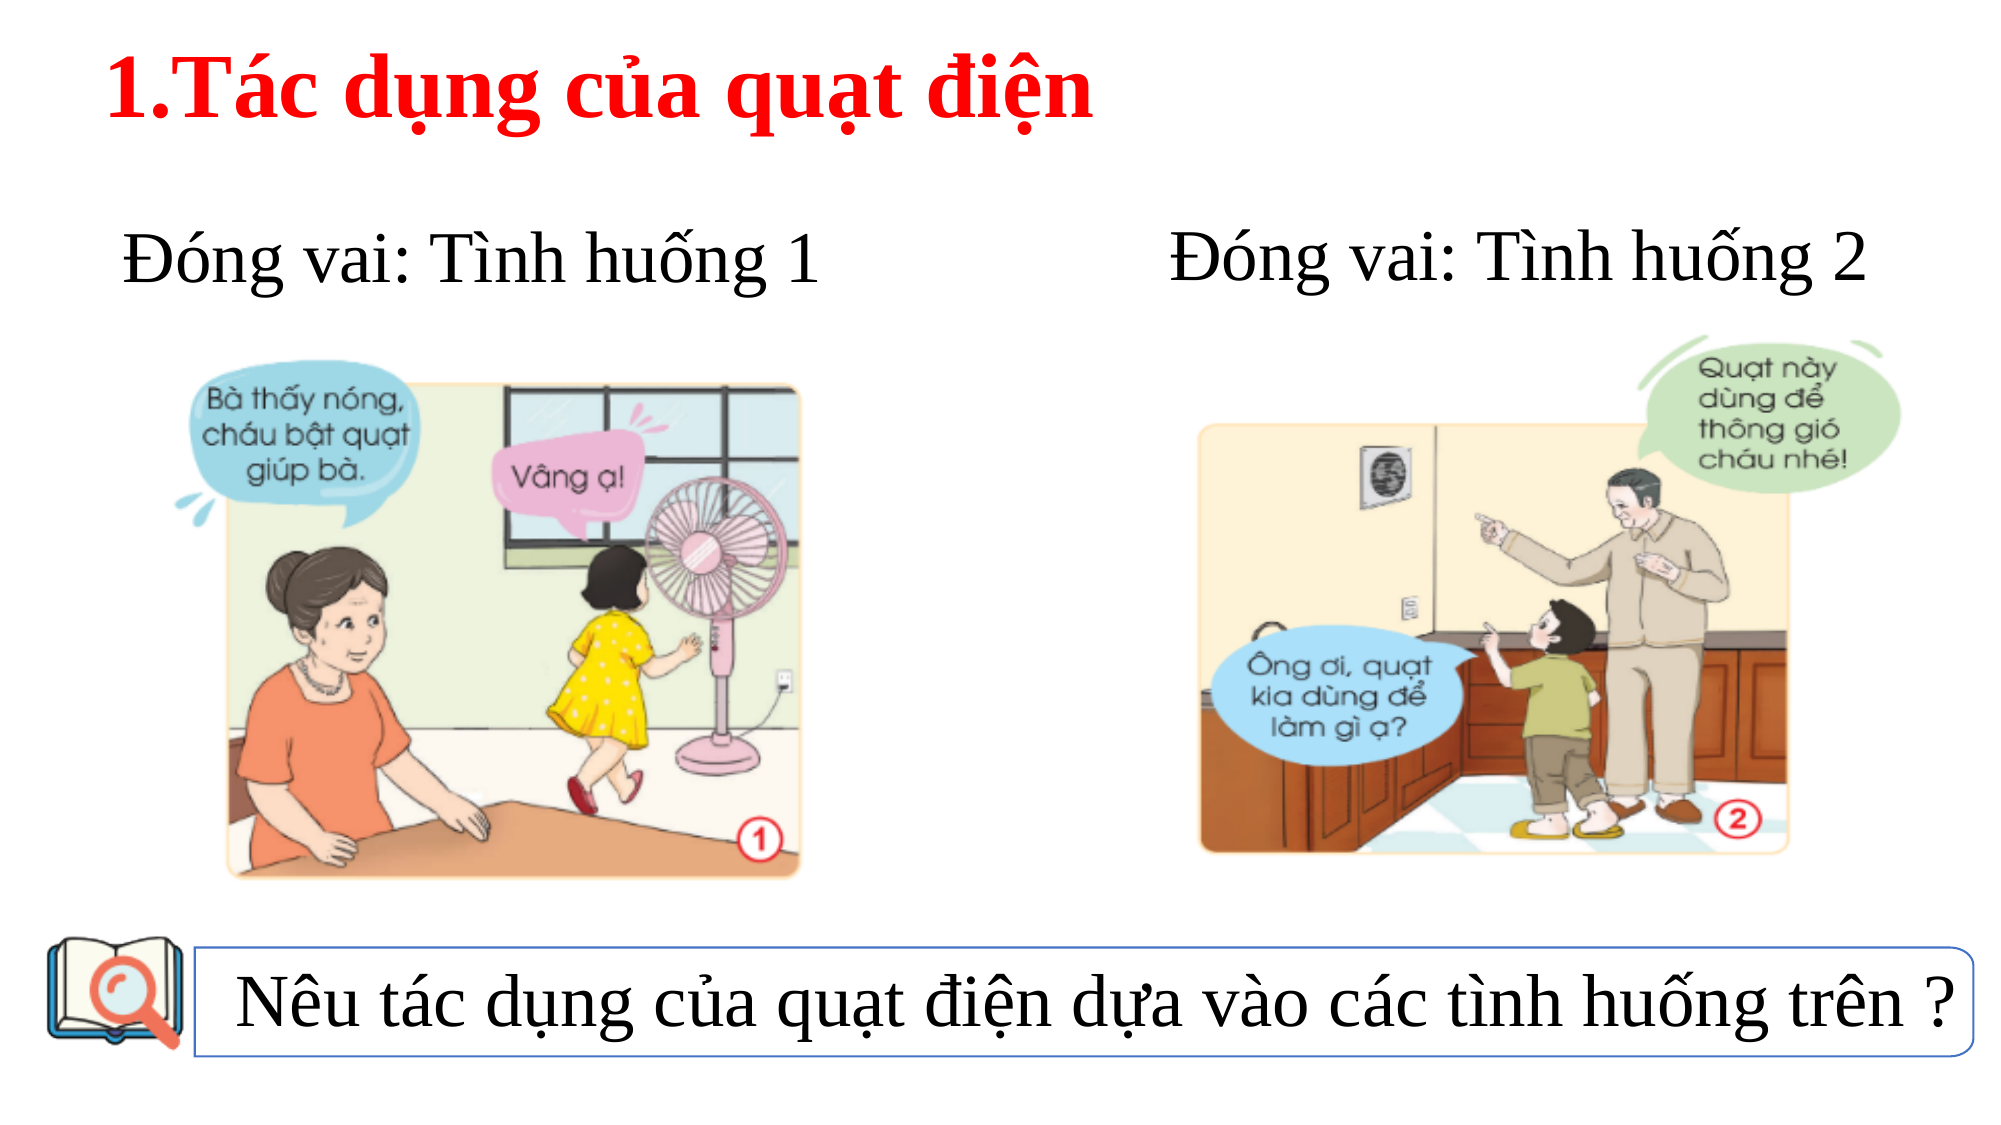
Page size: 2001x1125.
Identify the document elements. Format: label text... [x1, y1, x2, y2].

text_box 1.Tác dụng của quạt điện [61, 38, 1343, 138]
text_box Đóng vai: Tình huống 2 [1127, 206, 1914, 307]
picture [118, 320, 842, 901]
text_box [42, 933, 1974, 1057]
text_box Đóng vai: Tình huống 1 [80, 208, 867, 309]
picture [1158, 325, 1913, 874]
